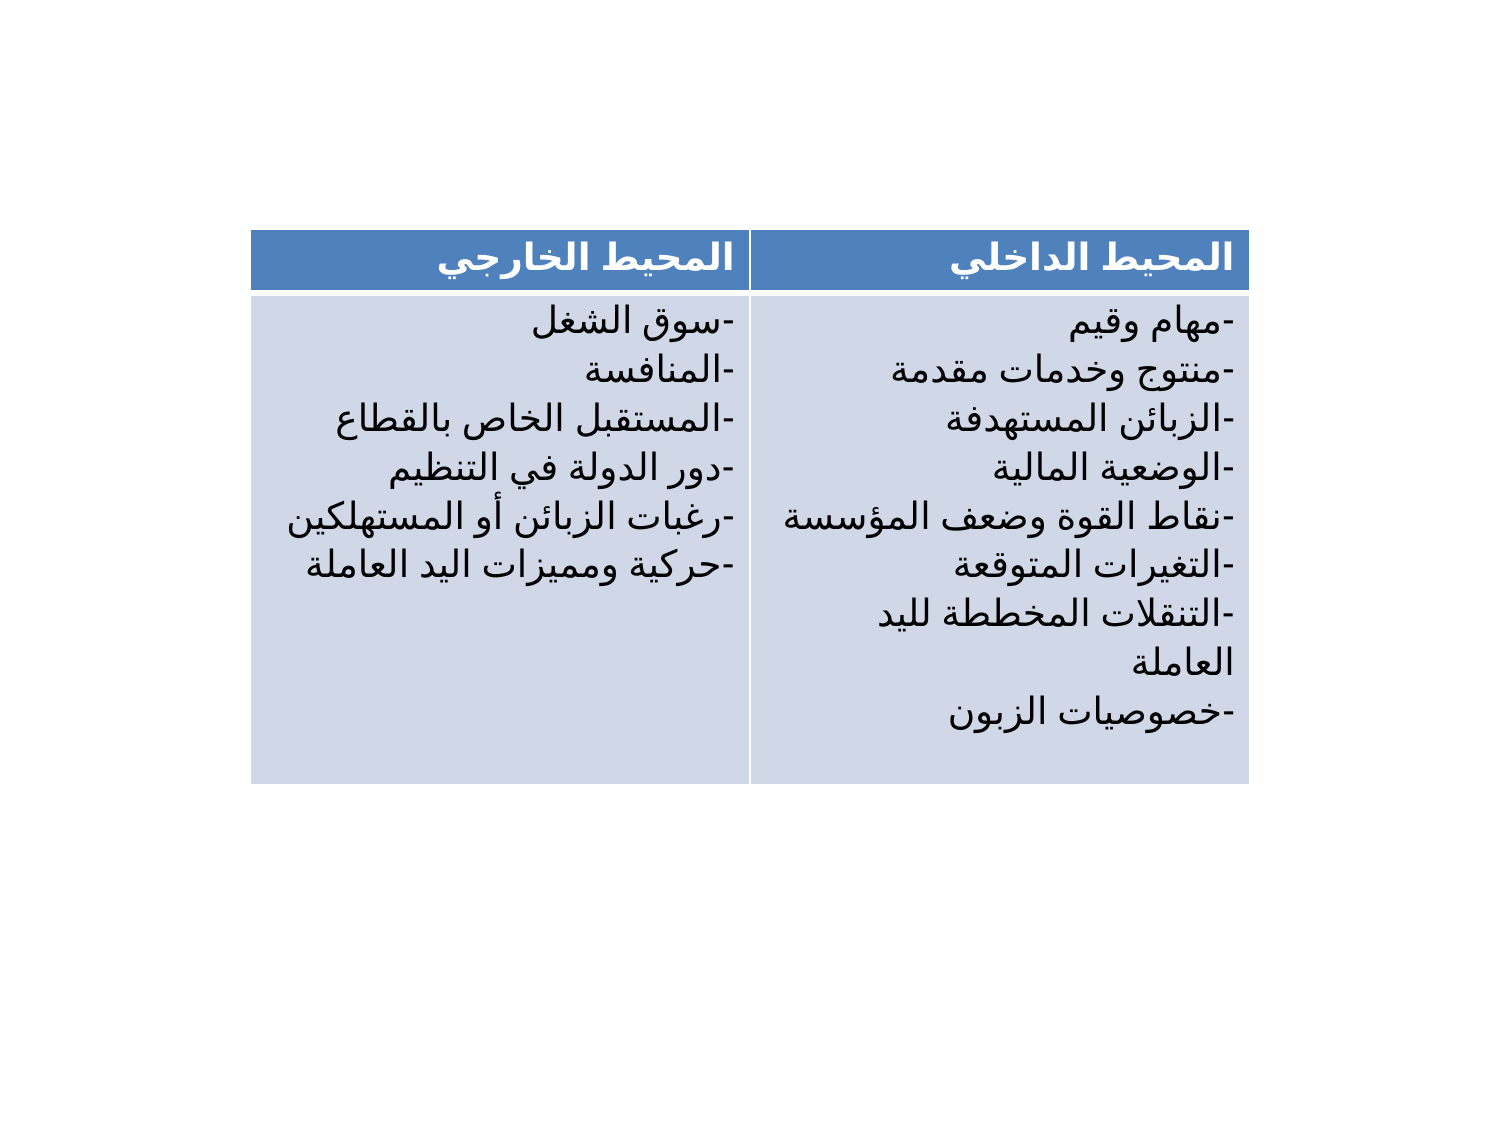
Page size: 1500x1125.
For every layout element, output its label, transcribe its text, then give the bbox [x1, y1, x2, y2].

table_cell -سوق الشغل -المنافسة -المستقبل الخاص بالقطاع -دور الدولة في التنظيم -رغبات الزبائن أو المستهلكين -حركية ومميزات اليد العاملة [251, 296, 749, 784]
table_header المحيط الداخلي [751, 230, 1249, 290]
table_cell -مهام وقيم -منتوج وخدمات مقدمة -الزبائن المستهدفة -الوضعية المالية -نقاط القوة وضعف المؤسسة -التغيرات المتوقعة -التنقلات المخططة لليد العاملة -خصوصيات الزبون [751, 296, 1249, 784]
table_header المحيط الخارجي [251, 230, 749, 290]
